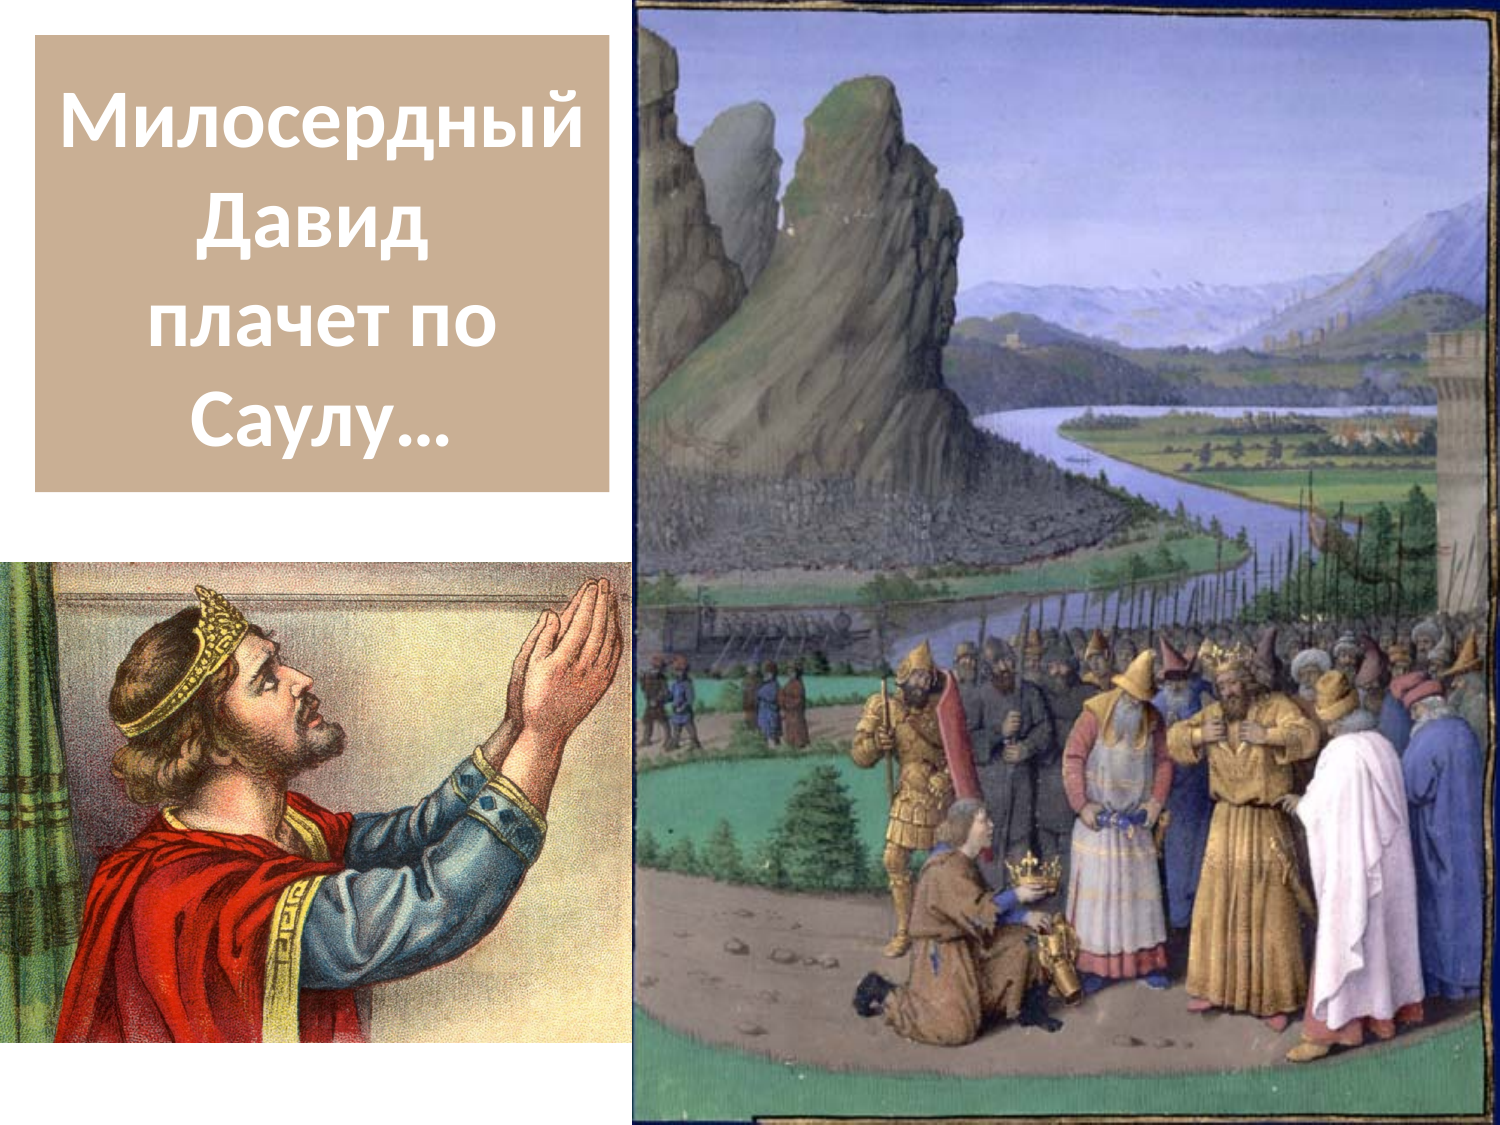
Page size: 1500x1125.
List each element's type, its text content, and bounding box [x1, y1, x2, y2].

picture [0, 0, 1500, 1125]
text_box Милосердный Давид плачет по Саулу… [35, 35, 610, 493]
